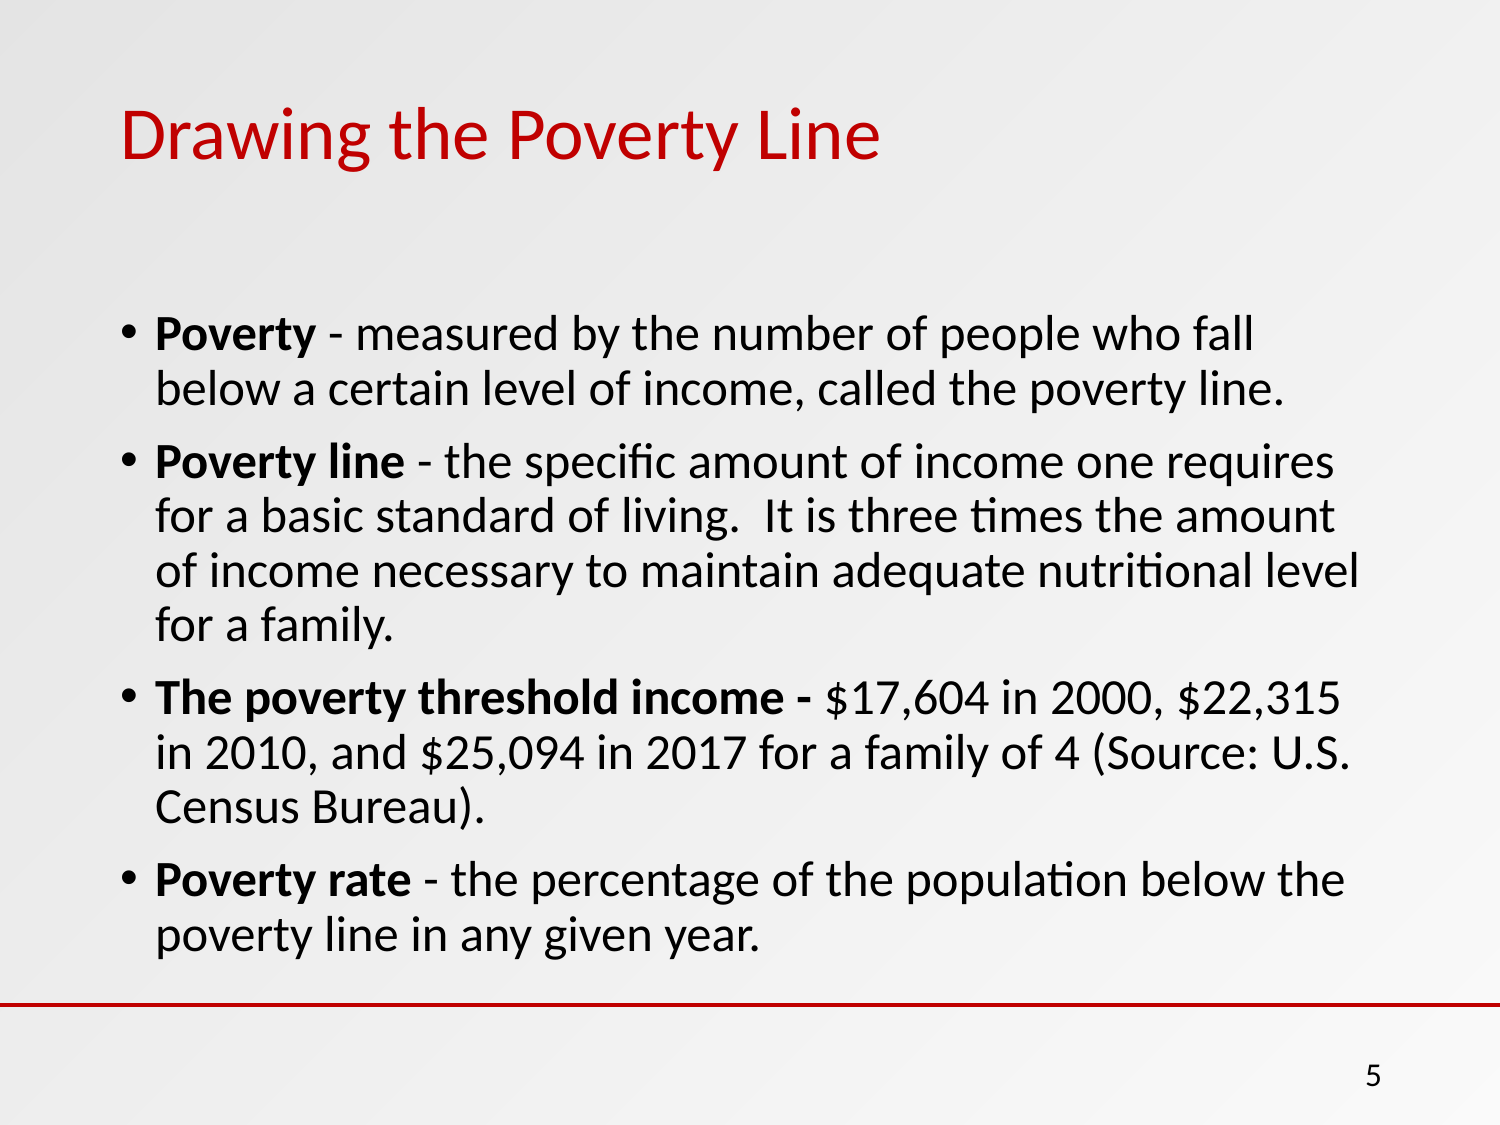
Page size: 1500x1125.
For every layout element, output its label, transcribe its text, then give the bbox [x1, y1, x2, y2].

slide_number 5 [1059, 1042, 1397, 1103]
list Poverty - measured by the number of people who fall below a certain level of income, called the poverty line. Poverty line - the specific amount of income one requires for a basic standard of living. It is three times the amount of income necessary to maintain adequate nutritional level for a family. The poverty threshold income - $17,604 in 2000, $22,315 in 2010, and $25,094 in 2017 for a family of 4 (Source: U.S. Census Bureau). Poverty rate - the percentage of the population below the poverty line in any given year. [105, 299, 1395, 975]
title Drawing the Poverty Line [105, 45, 1395, 225]
